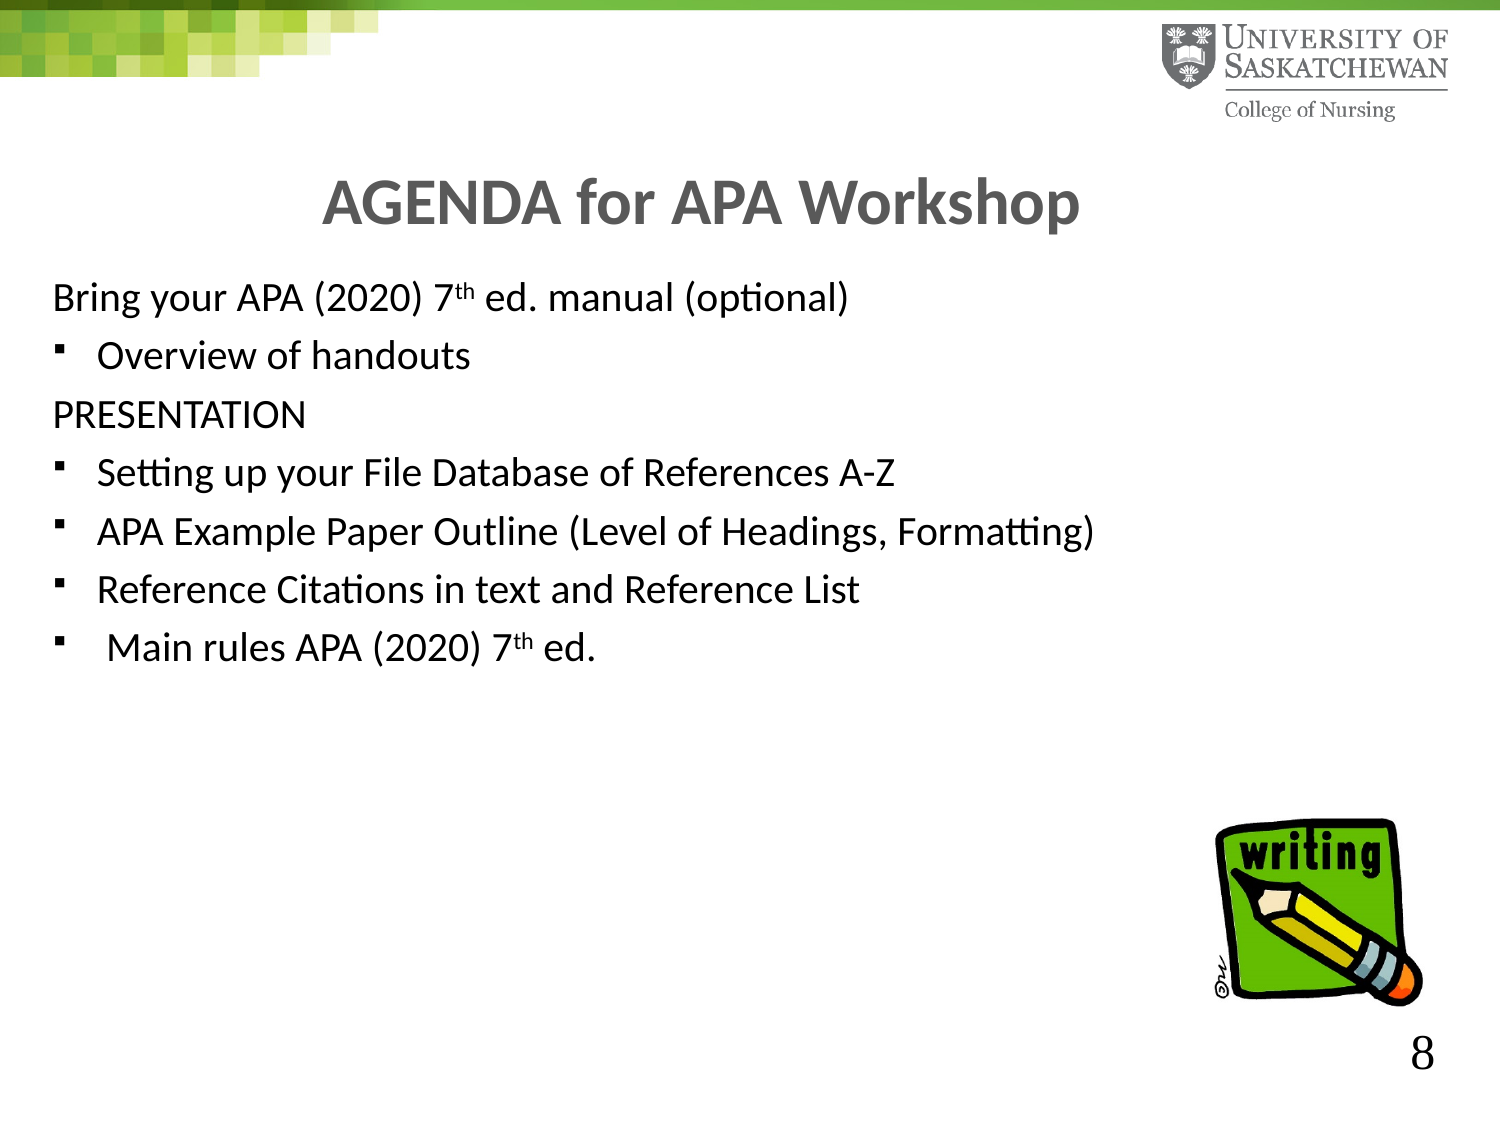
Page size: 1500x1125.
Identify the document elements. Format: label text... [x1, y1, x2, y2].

picture [0, 0, 1500, 400]
picture [1212, 812, 1426, 1010]
list Bring your APA (2020) 7th ed. manual (optional) Overview of handouts PRESENTATION Setting up your File Database of References A-Z APA Example Paper Outline (Level of Headings, Formatting) Reference Citations in text and Reference List Main rules APA (2020) 7th ed. [37, 262, 1441, 1000]
title AGENDA for APA Workshop [37, 137, 1441, 238]
